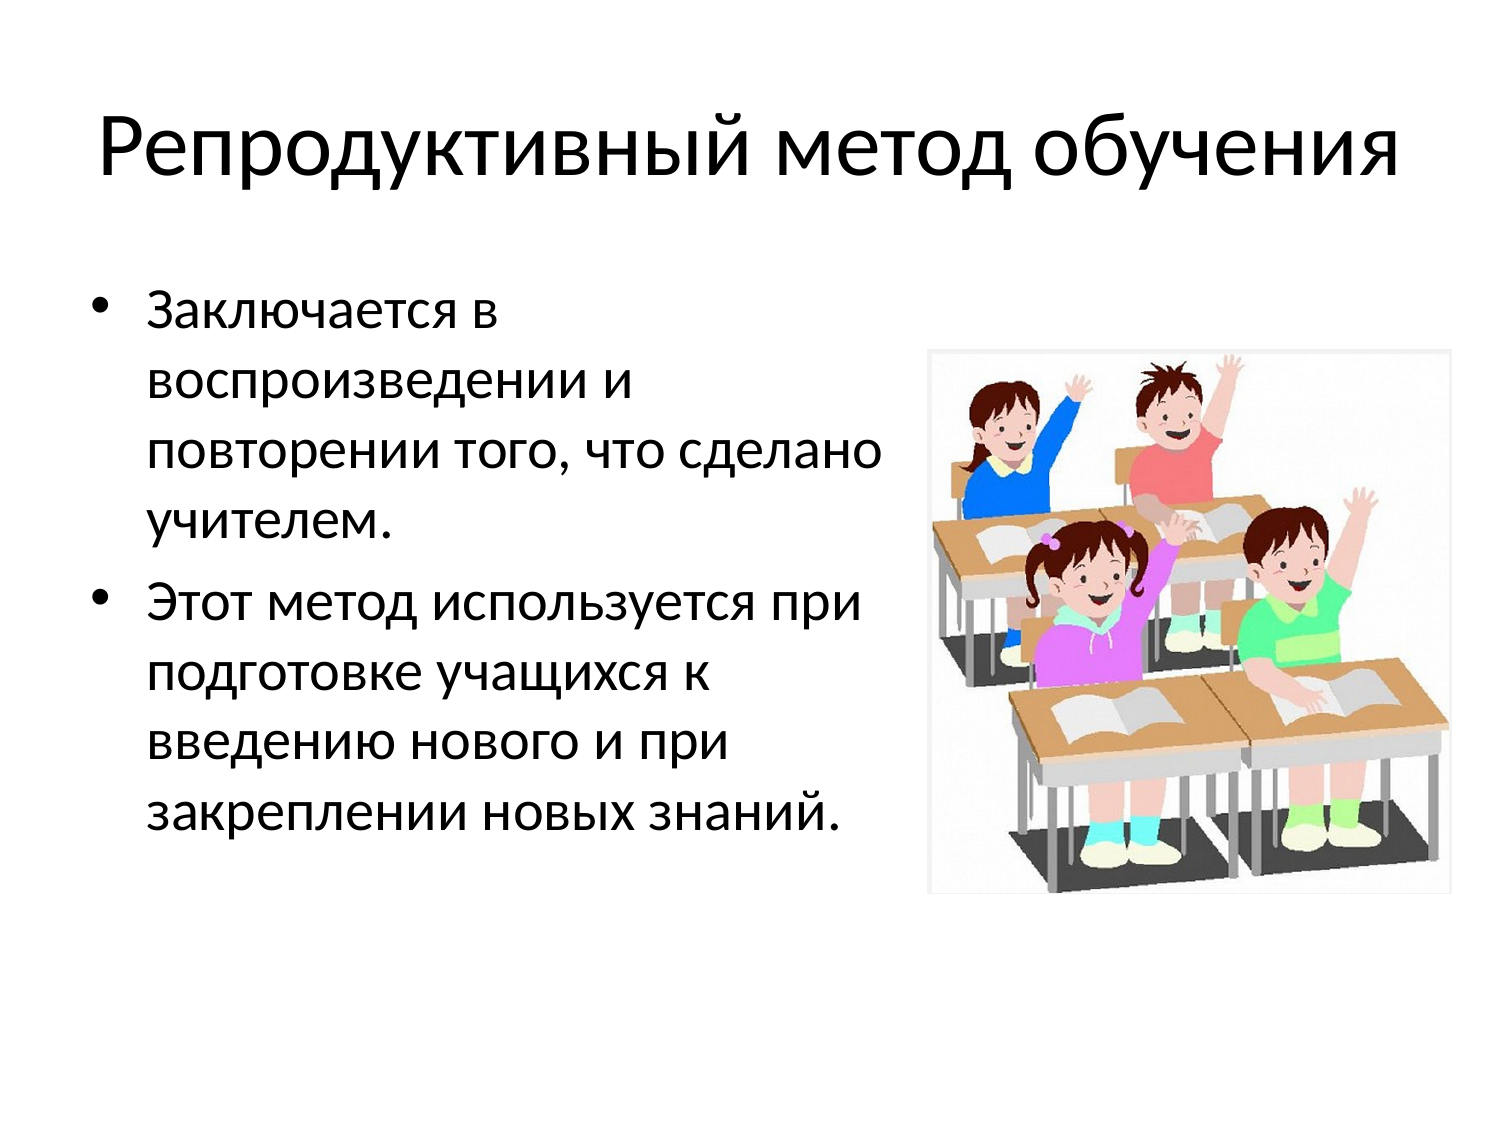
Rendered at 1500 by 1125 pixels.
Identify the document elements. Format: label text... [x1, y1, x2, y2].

title Репродуктивный метод обучения [75, 45, 1425, 233]
list Заключается в воспроизведении и повторении того, что сделано учителем. Этот метод используется при подготовке учащихся к введению нового и при закреплении новых знаний. [75, 262, 928, 1005]
picture [926, 349, 1452, 894]
